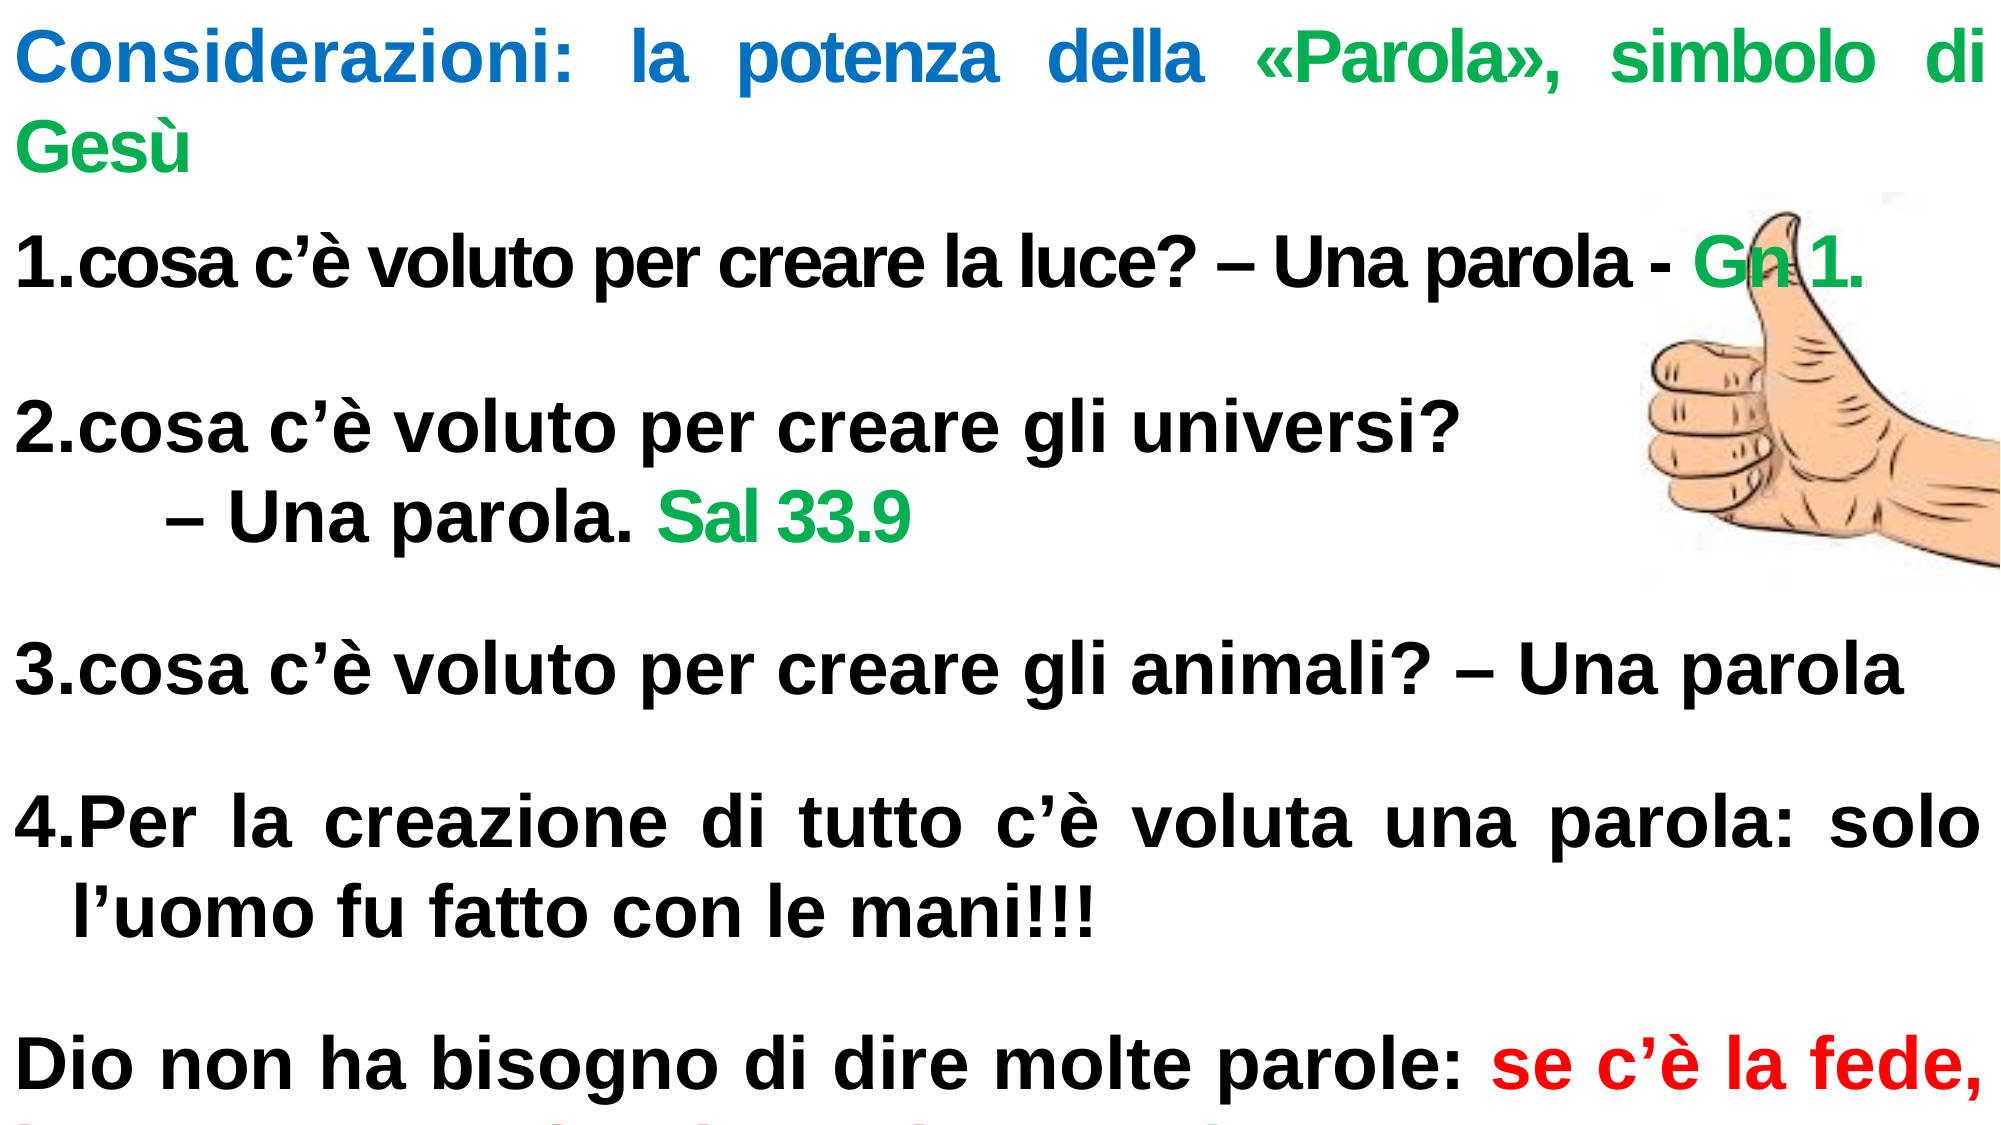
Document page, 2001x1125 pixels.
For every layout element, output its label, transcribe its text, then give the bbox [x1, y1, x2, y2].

picture [1640, 192, 2000, 587]
text_box Considerazioni: la potenza della «Parola», simbolo di Gesù cosa c’è voluto per creare la luce? – Una parola - Gn 1.2-3; cosa c’è voluto per creare gli universi? – Una parola. Sal 33.9 cosa c’è voluto per creare gli animali? – Una parola Per la creazione di tutto c’è voluta una parola: solo l’uomo fu fatto con le mani!!! Dio non ha bisogno di dire molte parole: se c’è la fede, basta una parola – basta la «Parola»-! [0, 0, 2000, 1113]
